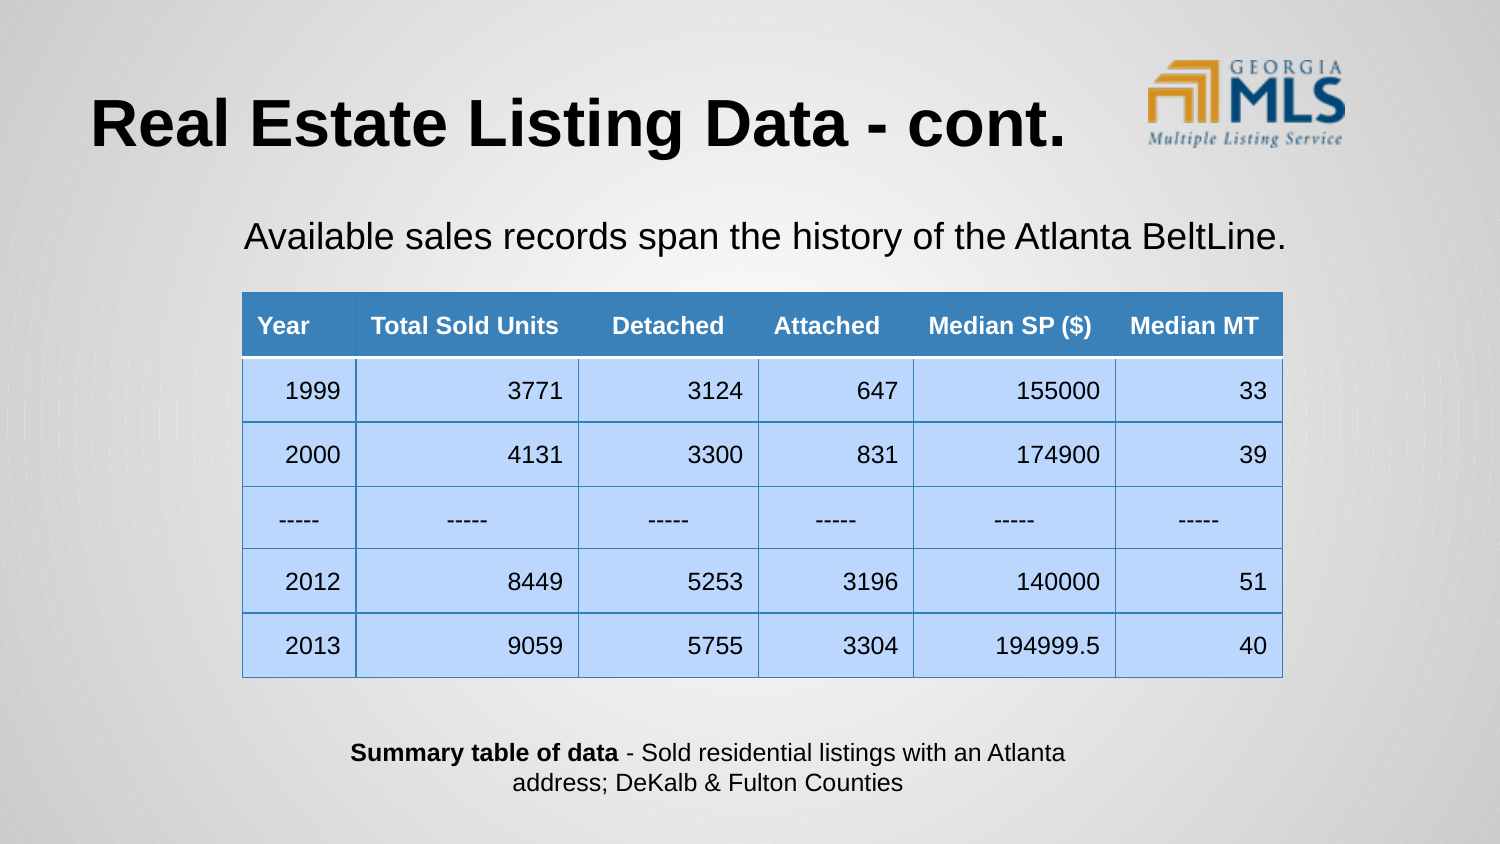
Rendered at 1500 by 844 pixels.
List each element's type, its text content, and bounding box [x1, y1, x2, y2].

text_box Summary table of data - Sold residential listings with an Atlanta address; DeKalb & Fulton Counties [324, 721, 1093, 808]
table_cell 51 [1116, 549, 1282, 612]
table_cell 5253 [579, 549, 758, 612]
table_cell 2012 [243, 549, 355, 612]
table_header Median SP ($) [914, 294, 1115, 356]
table_cell 2000 [243, 423, 355, 486]
table_header Median MT [1116, 294, 1282, 356]
table_cell ----- [759, 487, 913, 548]
table_cell 33 [1116, 359, 1282, 421]
table_cell 3300 [579, 423, 758, 486]
table_cell 2013 [243, 614, 355, 677]
table_cell 39 [1116, 423, 1282, 486]
table_header Total Sold Units [357, 294, 578, 356]
list Available sales records span the history of the Atlanta BeltLine. [75, 196, 1425, 808]
table_cell 174900 [914, 423, 1115, 486]
table_header Year [243, 294, 355, 356]
table_cell 9059 [357, 614, 578, 677]
table_cell 194999.5 [914, 614, 1115, 677]
table_cell 155000 [914, 359, 1115, 421]
table_cell 4131 [357, 423, 578, 486]
table_header Attached [759, 294, 913, 356]
table_cell 3196 [759, 549, 913, 612]
table_cell 5755 [579, 614, 758, 677]
table_cell ----- [1116, 487, 1282, 548]
table_cell 3304 [759, 614, 913, 677]
table_cell 647 [759, 359, 913, 421]
table_cell 3771 [357, 359, 578, 421]
table_cell 3124 [579, 359, 758, 421]
table_cell ----- [914, 487, 1115, 548]
table_cell 8449 [357, 549, 578, 612]
picture [1148, 60, 1345, 149]
table_cell 40 [1116, 614, 1282, 677]
table_cell ----- [357, 487, 578, 548]
title Real Estate Listing Data - cont. [75, 33, 1425, 175]
table_cell 140000 [914, 549, 1115, 612]
table_cell 831 [759, 423, 913, 486]
table_cell 1999 [243, 359, 355, 421]
table_cell ----- [243, 487, 355, 548]
table_cell ----- [579, 487, 758, 548]
table_header Detached [579, 294, 758, 356]
